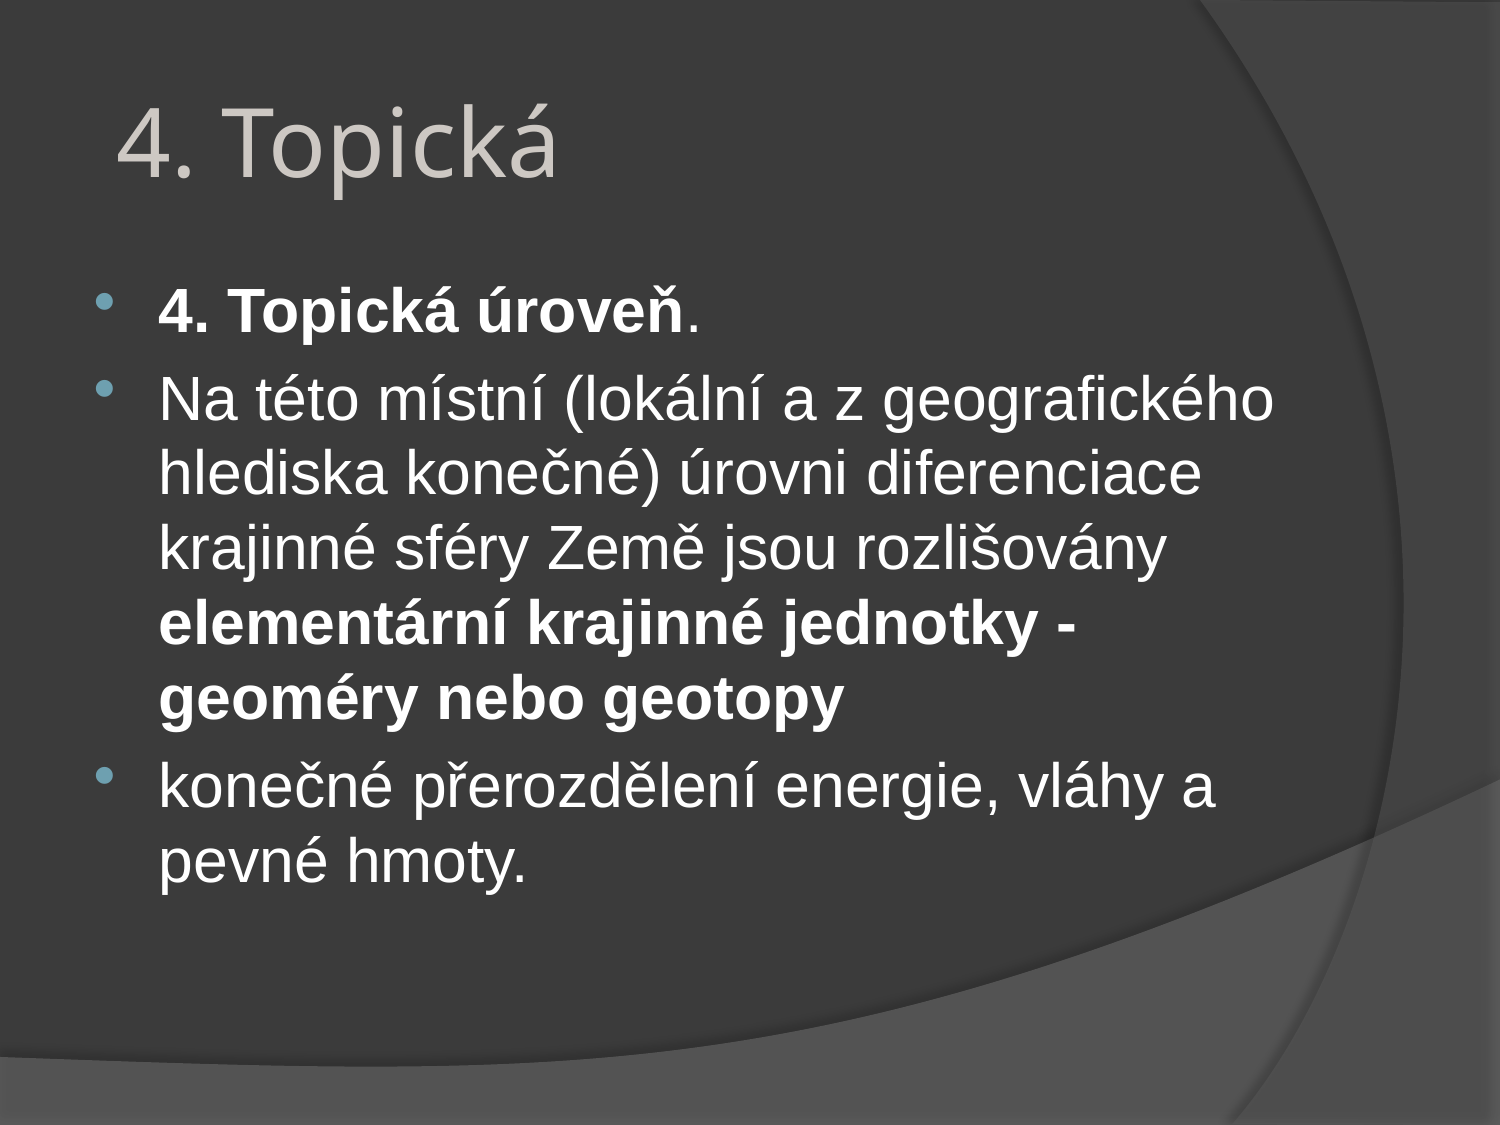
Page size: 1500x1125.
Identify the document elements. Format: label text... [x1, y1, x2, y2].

list 4. Topická úroveň. Na této místní (lokální a z geografického hlediska konečné) úrovni diferenciace krajinné sféry Země jsou rozlišovány elementární krajinné jednotky - geoméry nebo geotopy konečné přerozdělení energie, vláhy a pevné hmoty. [74, 262, 1301, 1006]
title 4. Topická [74, 44, 1301, 233]
